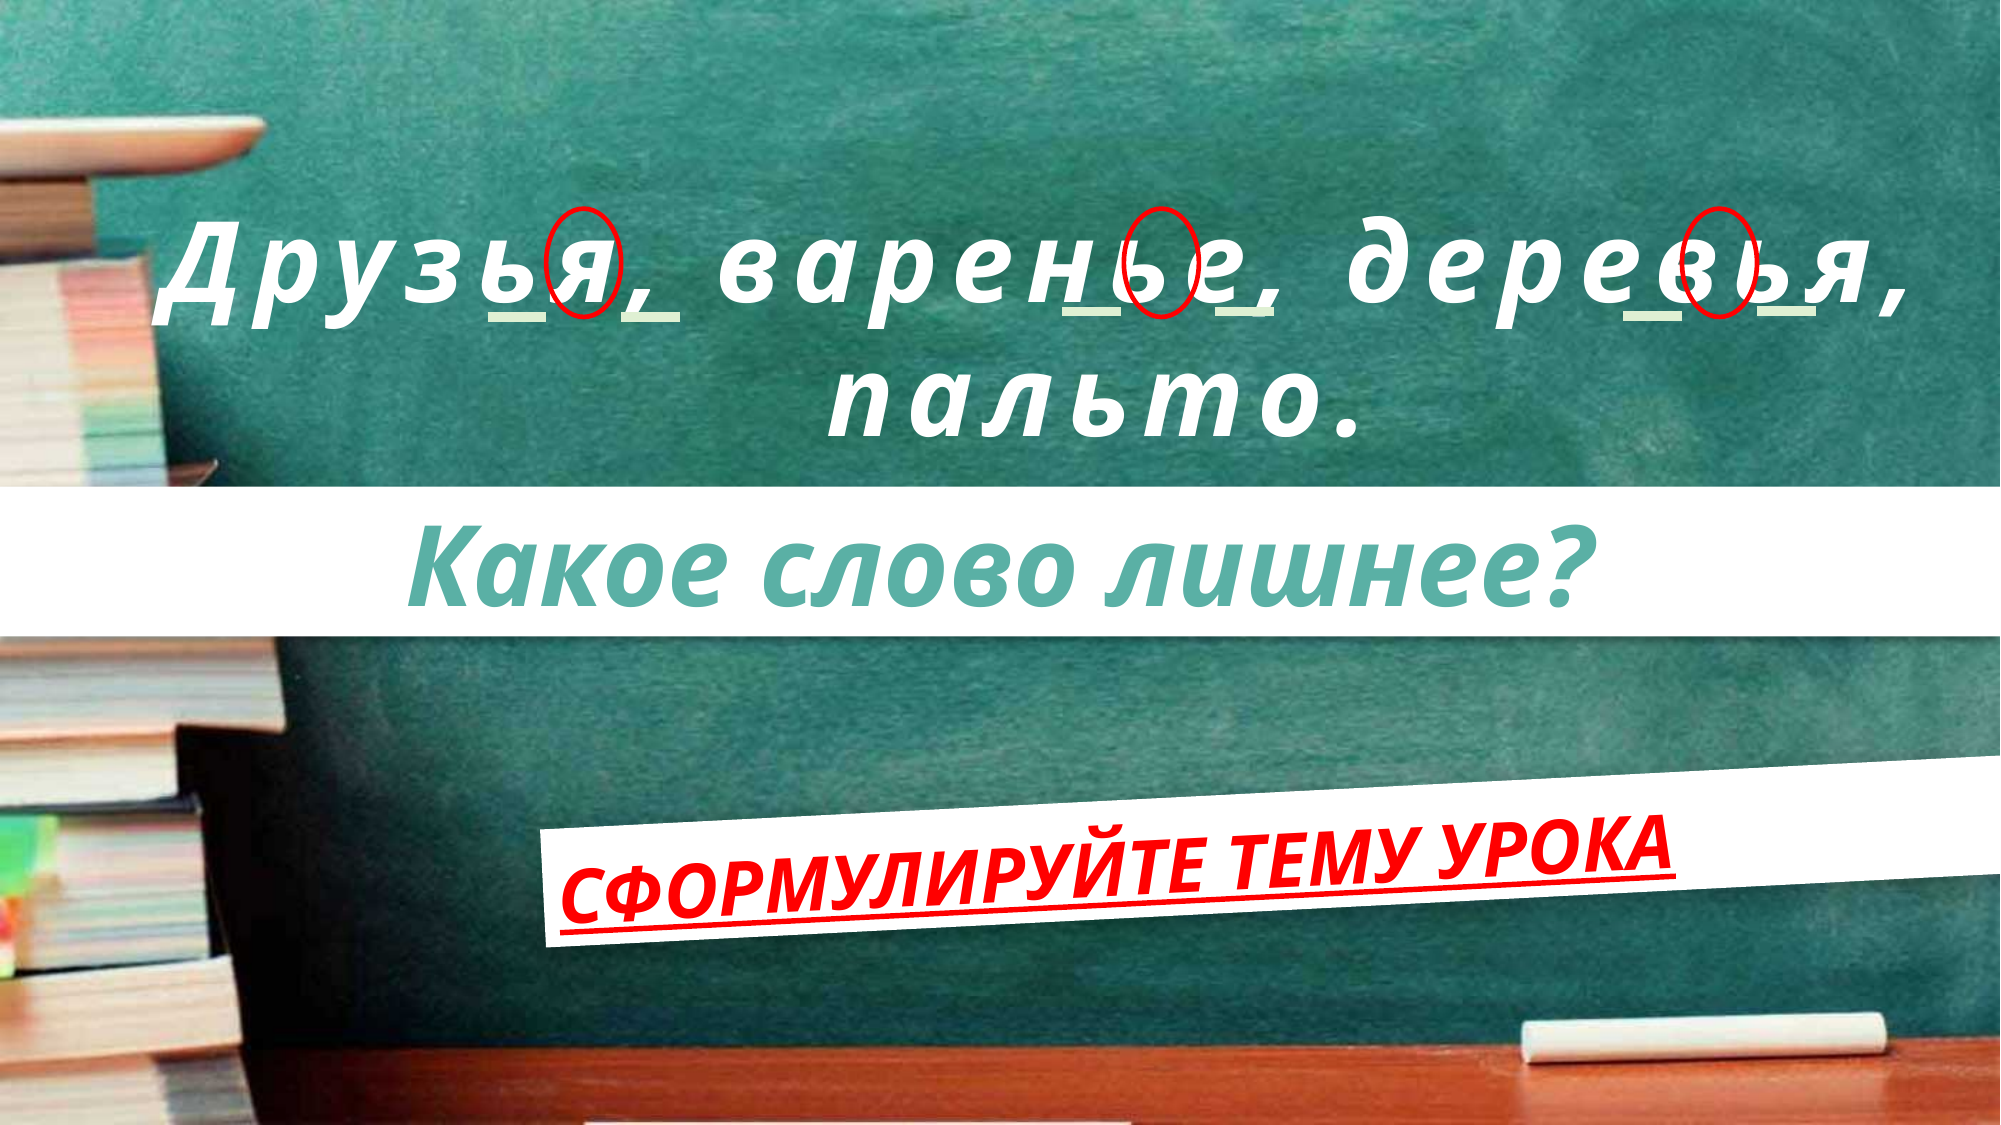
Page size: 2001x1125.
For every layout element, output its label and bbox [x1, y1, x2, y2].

text_box [486, 310, 1817, 318]
text_box [545, 208, 1758, 307]
picture [0, 0, 2000, 1125]
